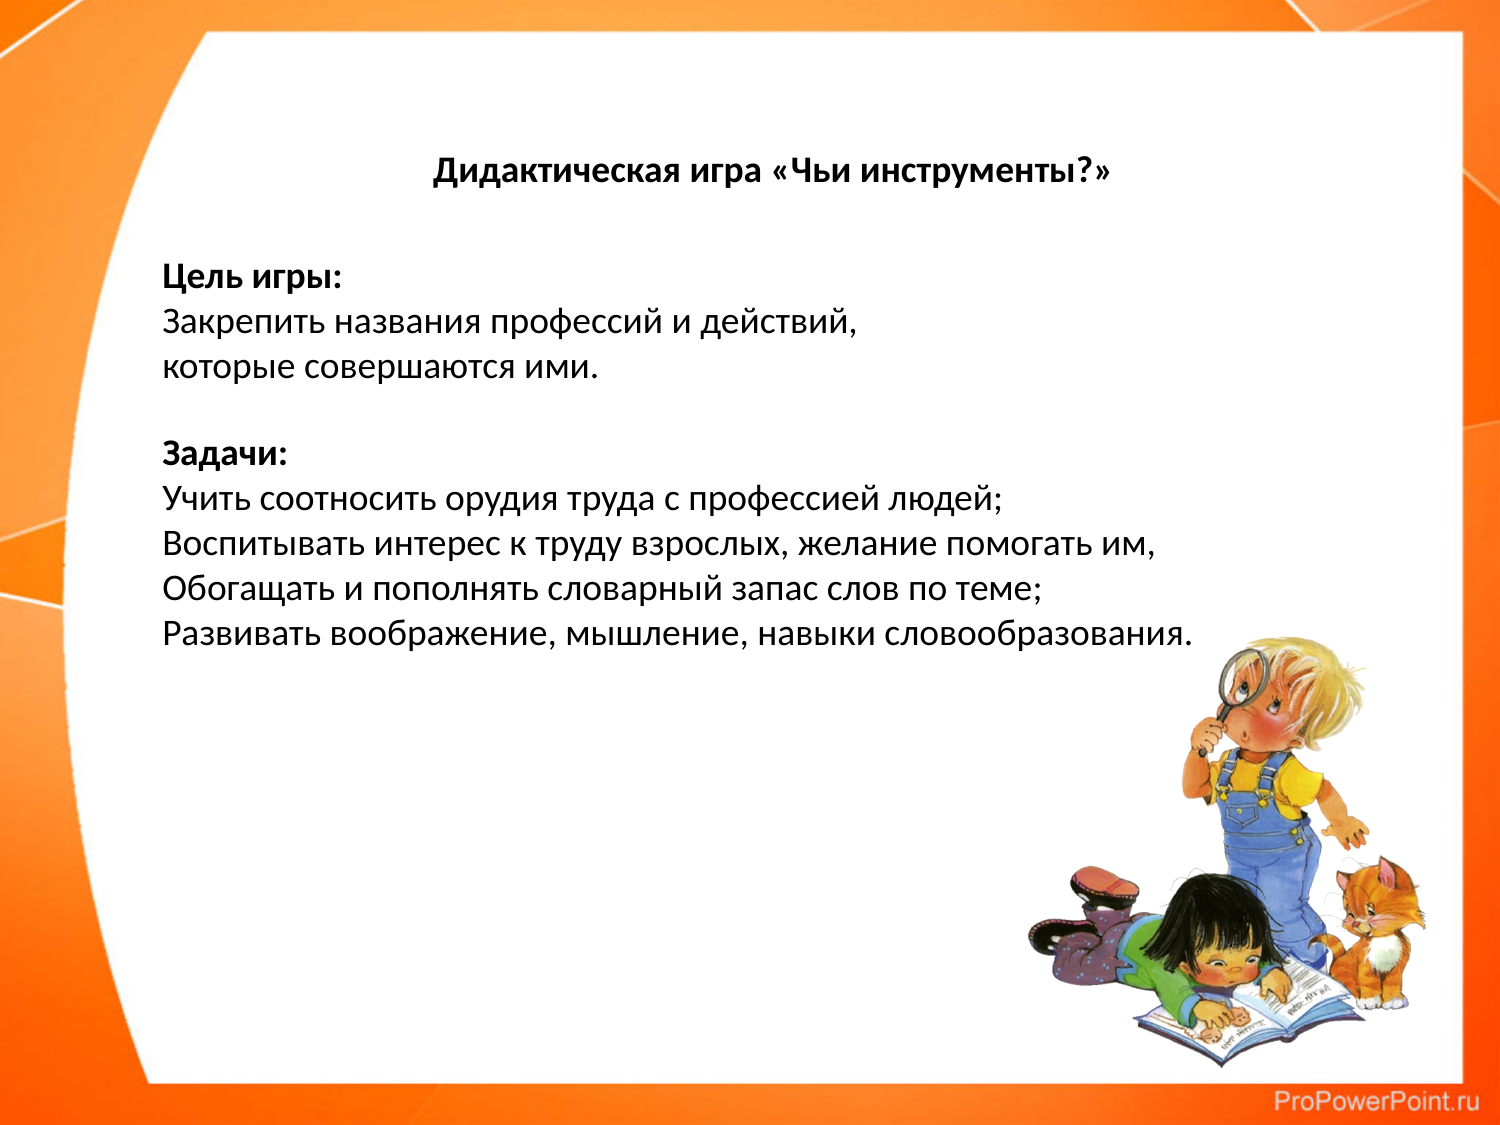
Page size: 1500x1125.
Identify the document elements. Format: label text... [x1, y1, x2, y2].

text_box Дидактическая игра «Чьи инструменты?» [371, 137, 1176, 197]
text_box Задачи: Учить соотносить орудия труда с профессией людей; Воспитывать интерес к труду взрослых, желание помогать им, Обогащать и пополнять словарный запас слов по теме; Развивать воображение, мышление, навыки словообразования. [147, 420, 1412, 661]
text_box Цель игры: Закрепить названия профессий и действий, которые совершаются ими. [147, 243, 898, 394]
picture [0, 0, 1500, 1125]
